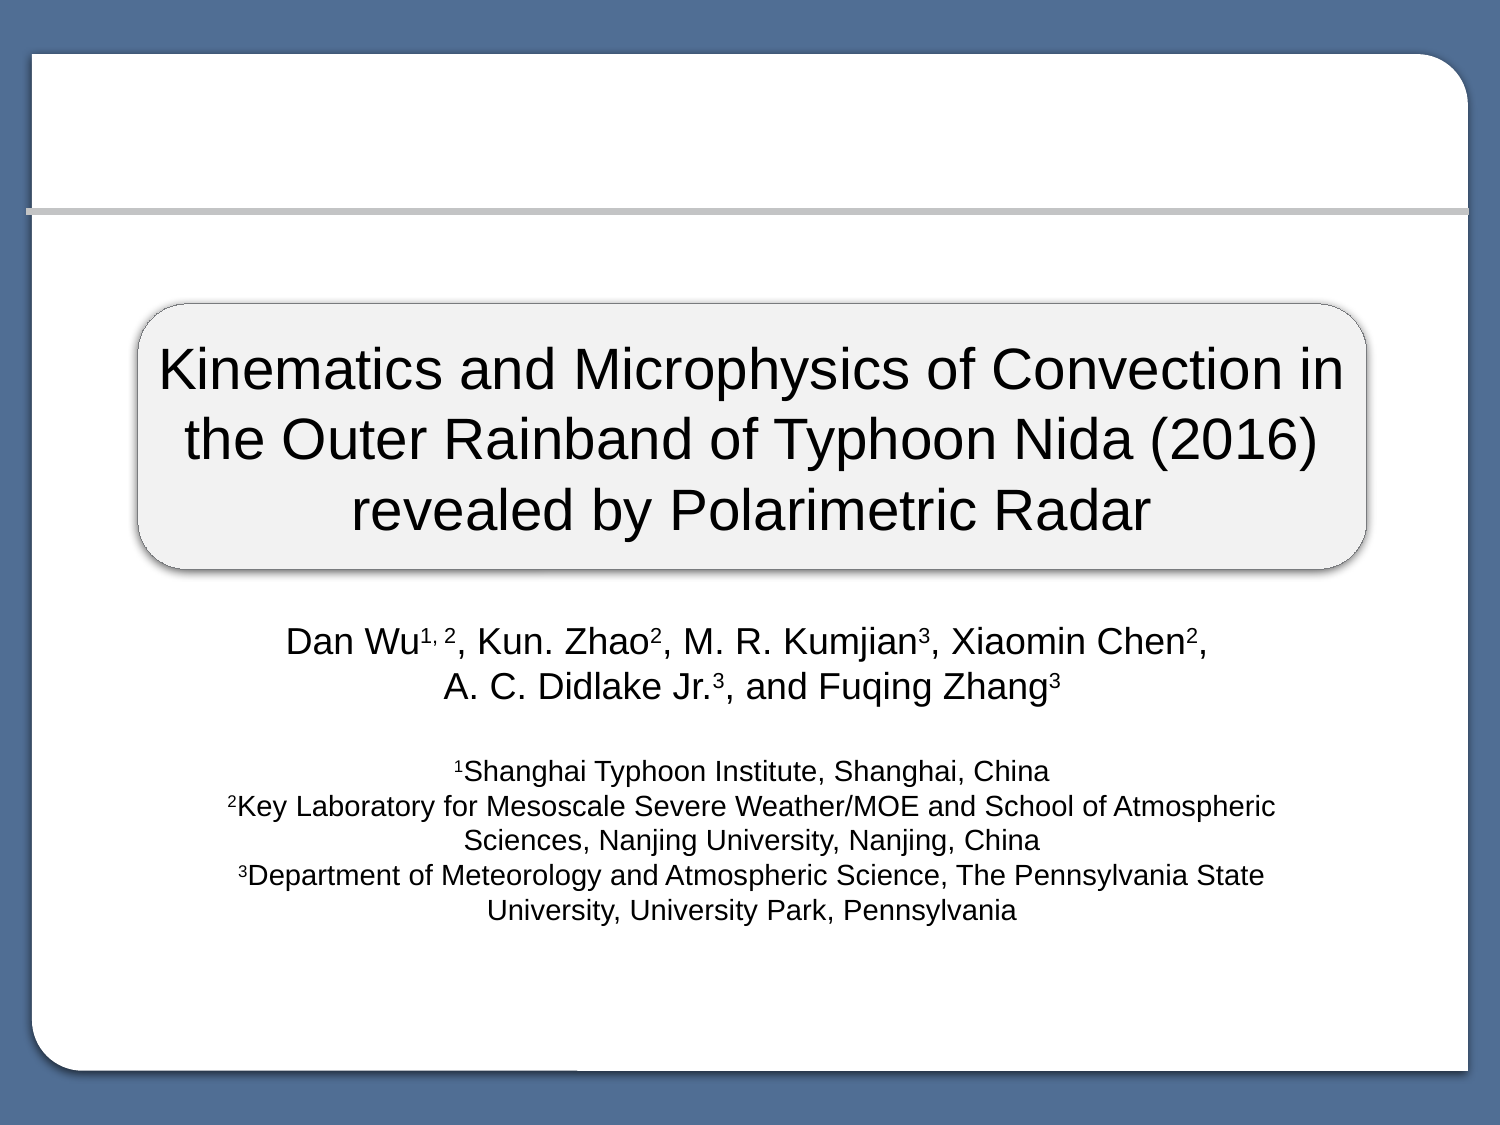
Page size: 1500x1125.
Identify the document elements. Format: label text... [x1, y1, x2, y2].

text_box Dan Wu1, 2, Kun. Zhao2, M. R. Kumjian3, Xiaomin Chen2, A. C. Didlake Jr.3, and Fuqing Zhang3 1Shanghai Typhoon Institute, Shanghai, China 2Key Laboratory for Mesoscale Severe Weather/MOE and School of Atmospheric Sciences, Nanjing University, Nanjing, China 3Department of Meteorology and Atmospheric Science, The Pennsylvania State University, University Park, Pennsylvania [201, 609, 1303, 1024]
text_box [157, 560, 1347, 570]
title Kinematics and Microphysics of Convection in the Outer Rainband of Typhoon Nida (2016) revealed by Polarimetric Radar [114, 313, 1390, 560]
text_box [158, 303, 1347, 313]
